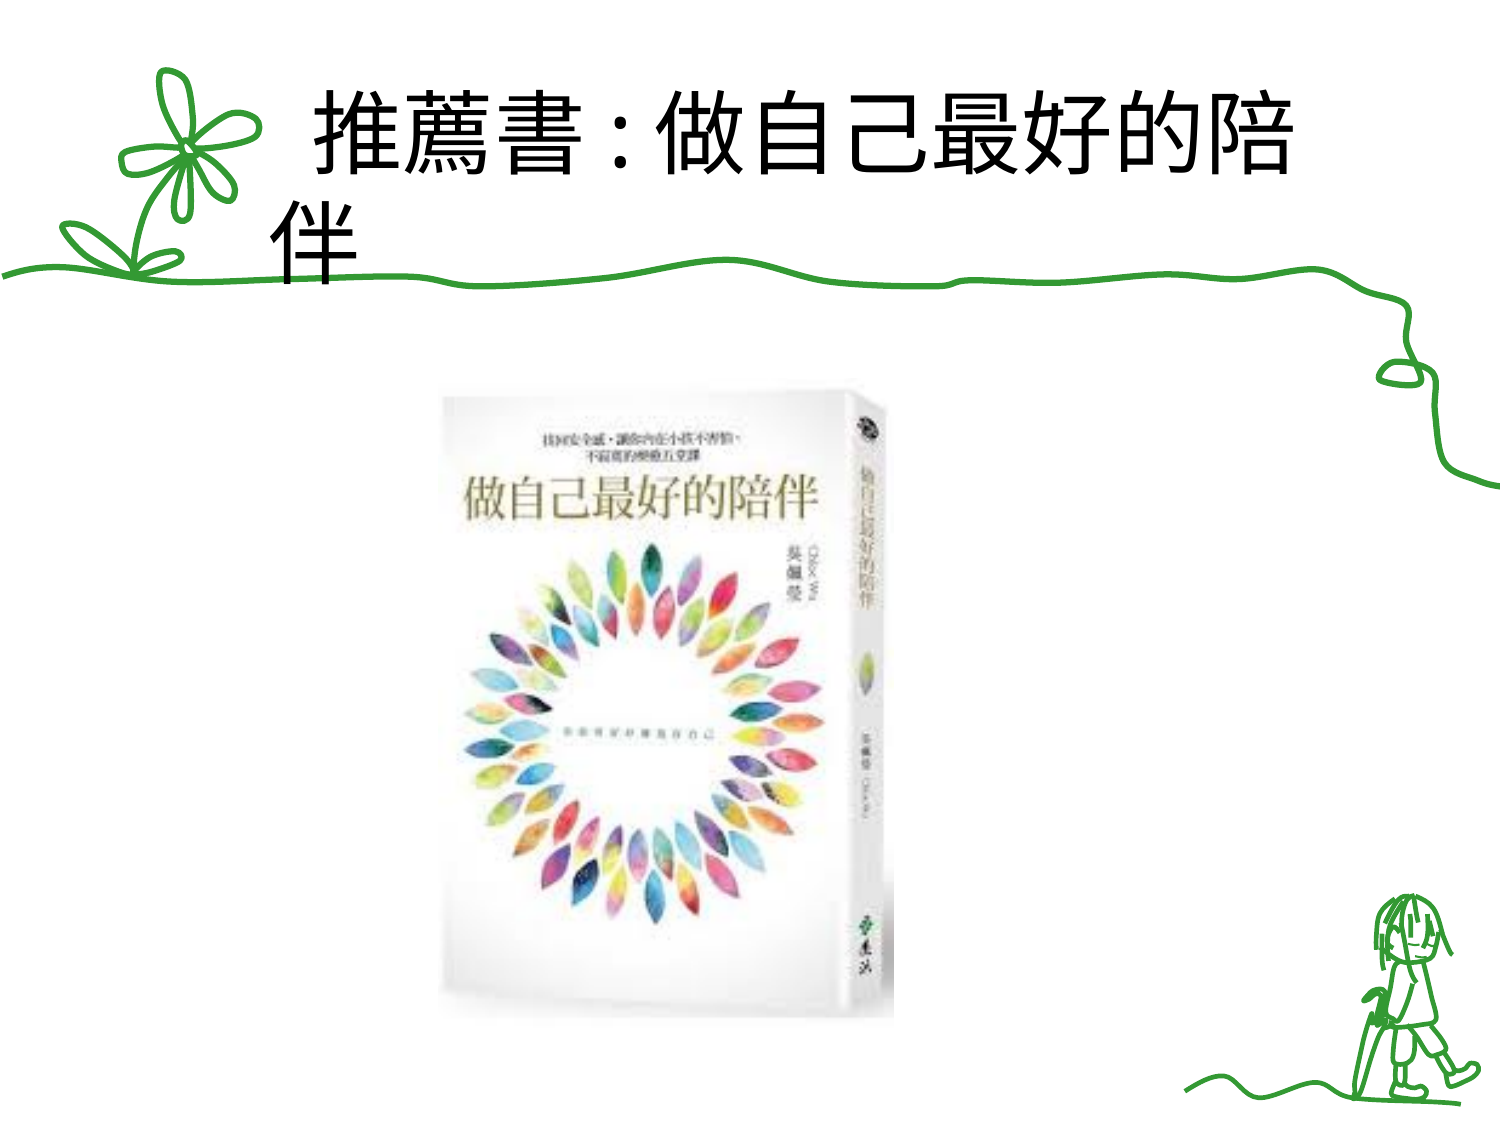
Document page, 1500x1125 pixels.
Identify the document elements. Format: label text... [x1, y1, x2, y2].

title 推薦書:做自己最好的陪伴 [253, 89, 1388, 282]
picture [437, 377, 894, 1028]
